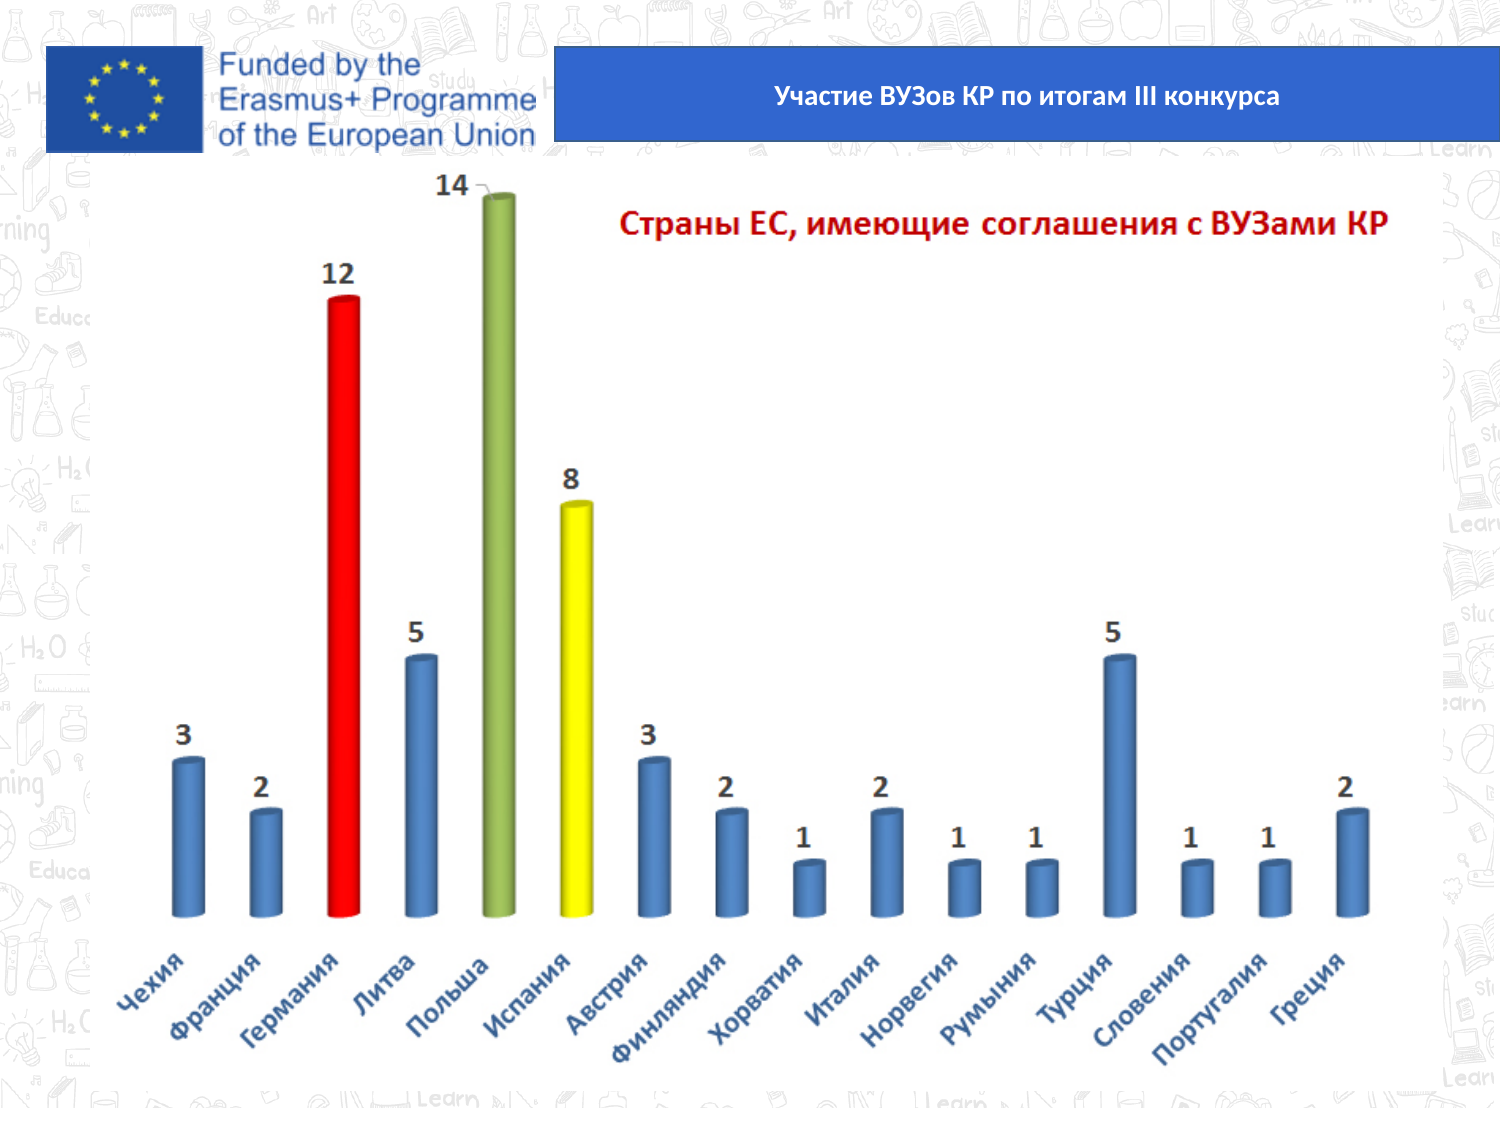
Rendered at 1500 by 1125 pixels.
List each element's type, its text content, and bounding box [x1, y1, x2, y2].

picture [0, 0, 1500, 1108]
text_box Участие ВУЗов КР по итогам III конкурса [554, 46, 1500, 142]
